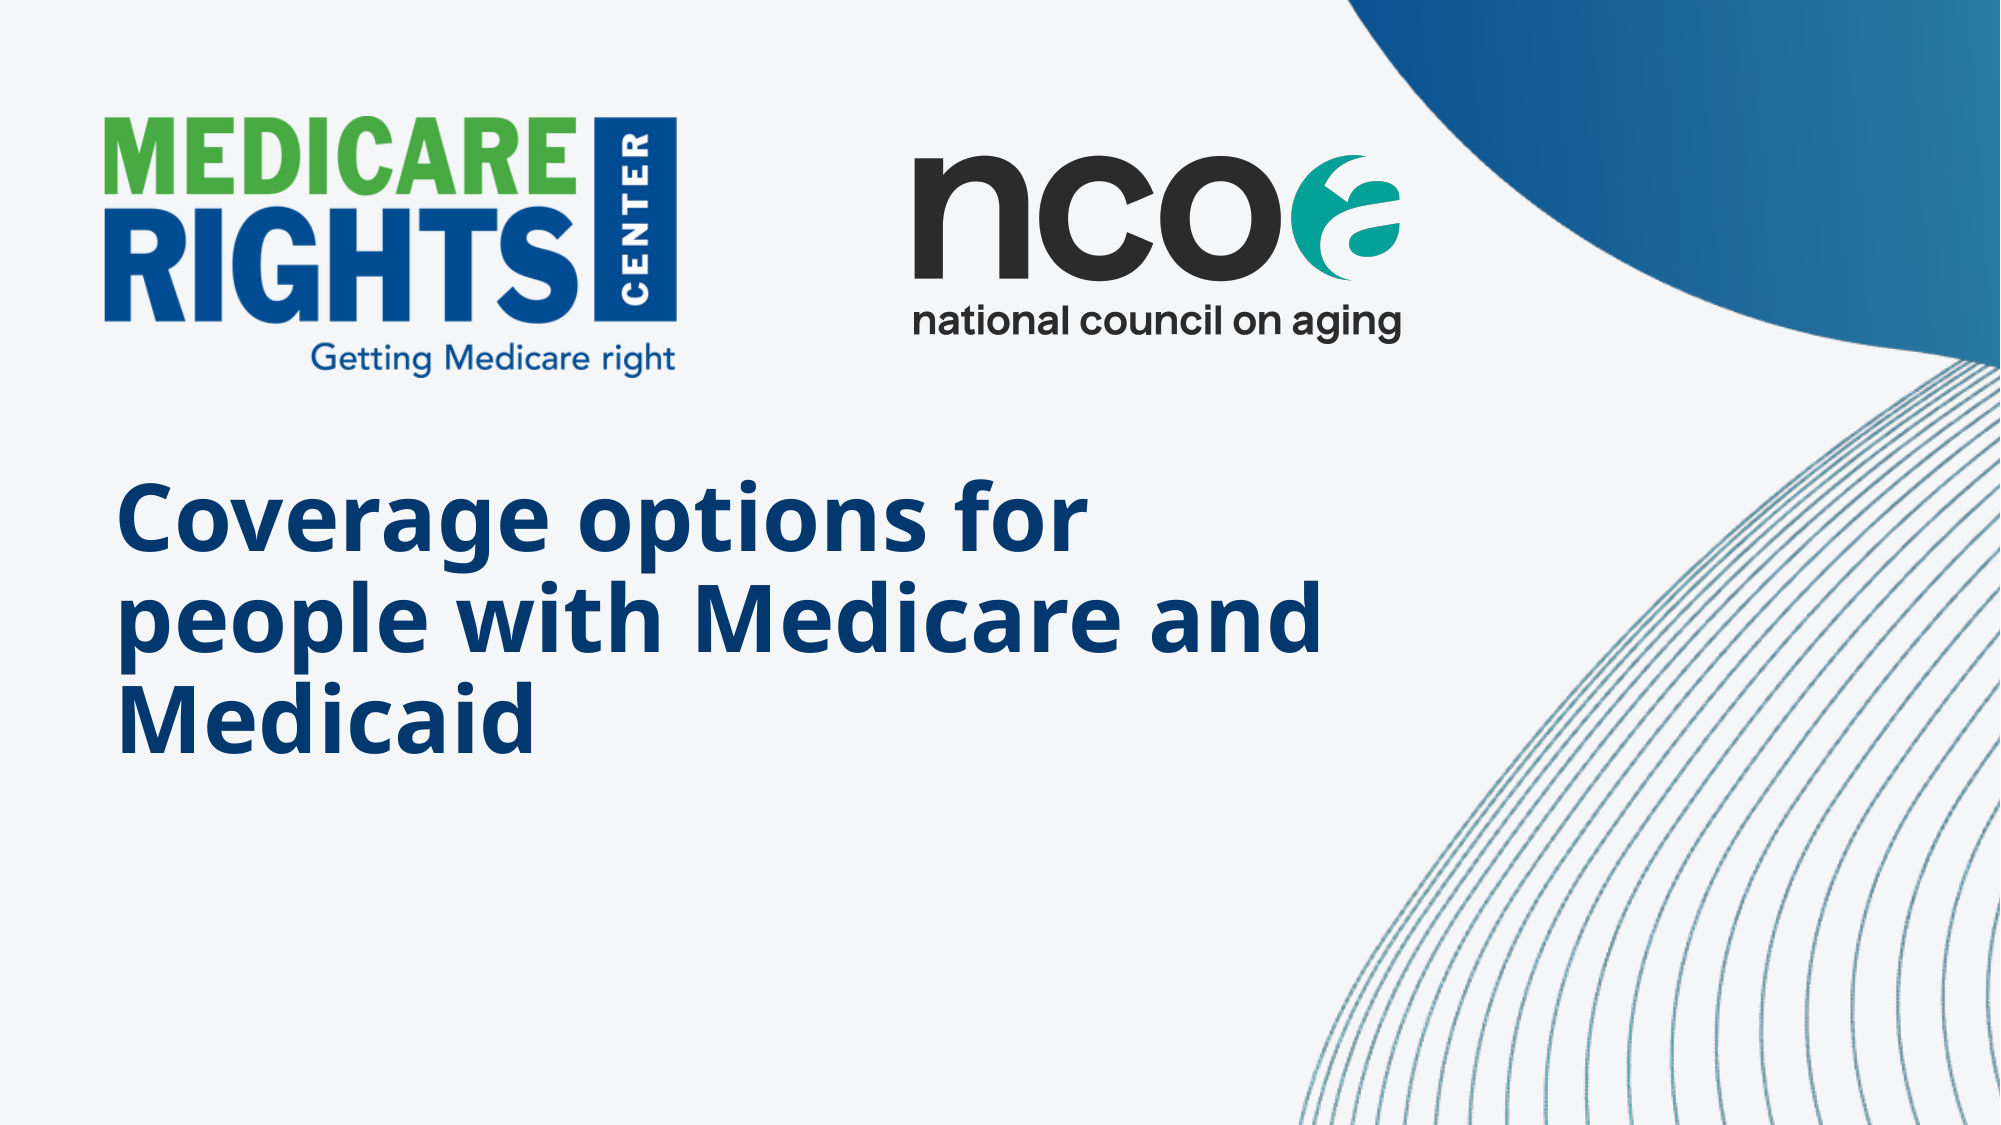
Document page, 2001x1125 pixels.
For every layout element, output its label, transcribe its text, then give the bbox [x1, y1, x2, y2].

picture [104, 116, 677, 378]
title Coverage options for people with Medicare and Medicaid [100, 460, 1416, 782]
picture [914, 0, 2001, 1125]
